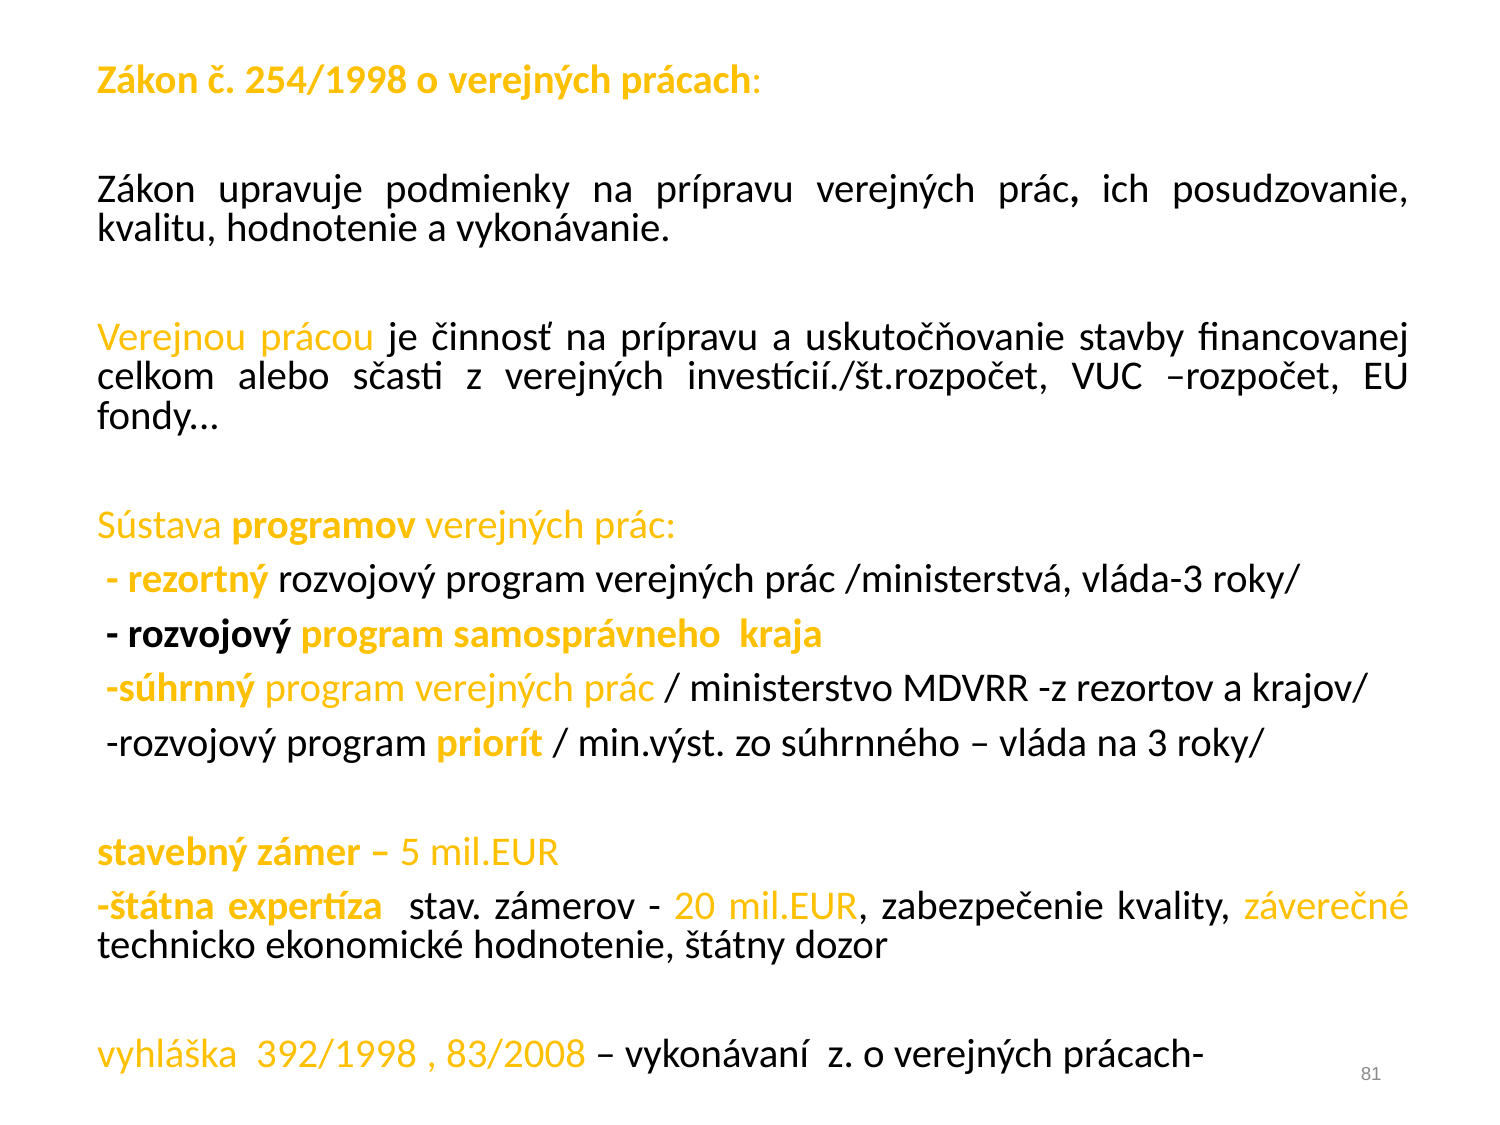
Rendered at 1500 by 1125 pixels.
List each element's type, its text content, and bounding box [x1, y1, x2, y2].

slide_number 81 [1059, 1042, 1397, 1103]
subtitle Zákon č. 254/1998 o verejných prácach: Zákon upravuje podmienky na prípravu verejných prác, ich posudzovanie, kvalitu, hodnotenie a vykonávanie. Verejnou prácou je činnosť na prípravu a uskutočňovanie stavby financovanej celkom alebo sčasti z verejných investícií./št.rozpočet, VUC –rozpočet, EU fondy... Sústava programov verejných prác: - rezortný rozvojový program verejných prác /ministerstvá, vláda-3 roky/ - rozvojový program samosprávneho kraja -súhrnný program verejných prác / ministerstvo MDVRR -z rezortov a krajov/ -rozvojový program priorít / min.výst. zo súhrnného – vláda na 3 roky/ stavebný zámer – 5 mil.EUR -štátna expertíza stav. zámerov - 20 mil.EUR, zabezpečenie kvality, záverečné technicko ekonomické hodnotenie, štátny dozor vyhláška 392/1998 , 83/2008 – vykonávaní z. o verejných prácach- [82, 54, 1425, 1090]
